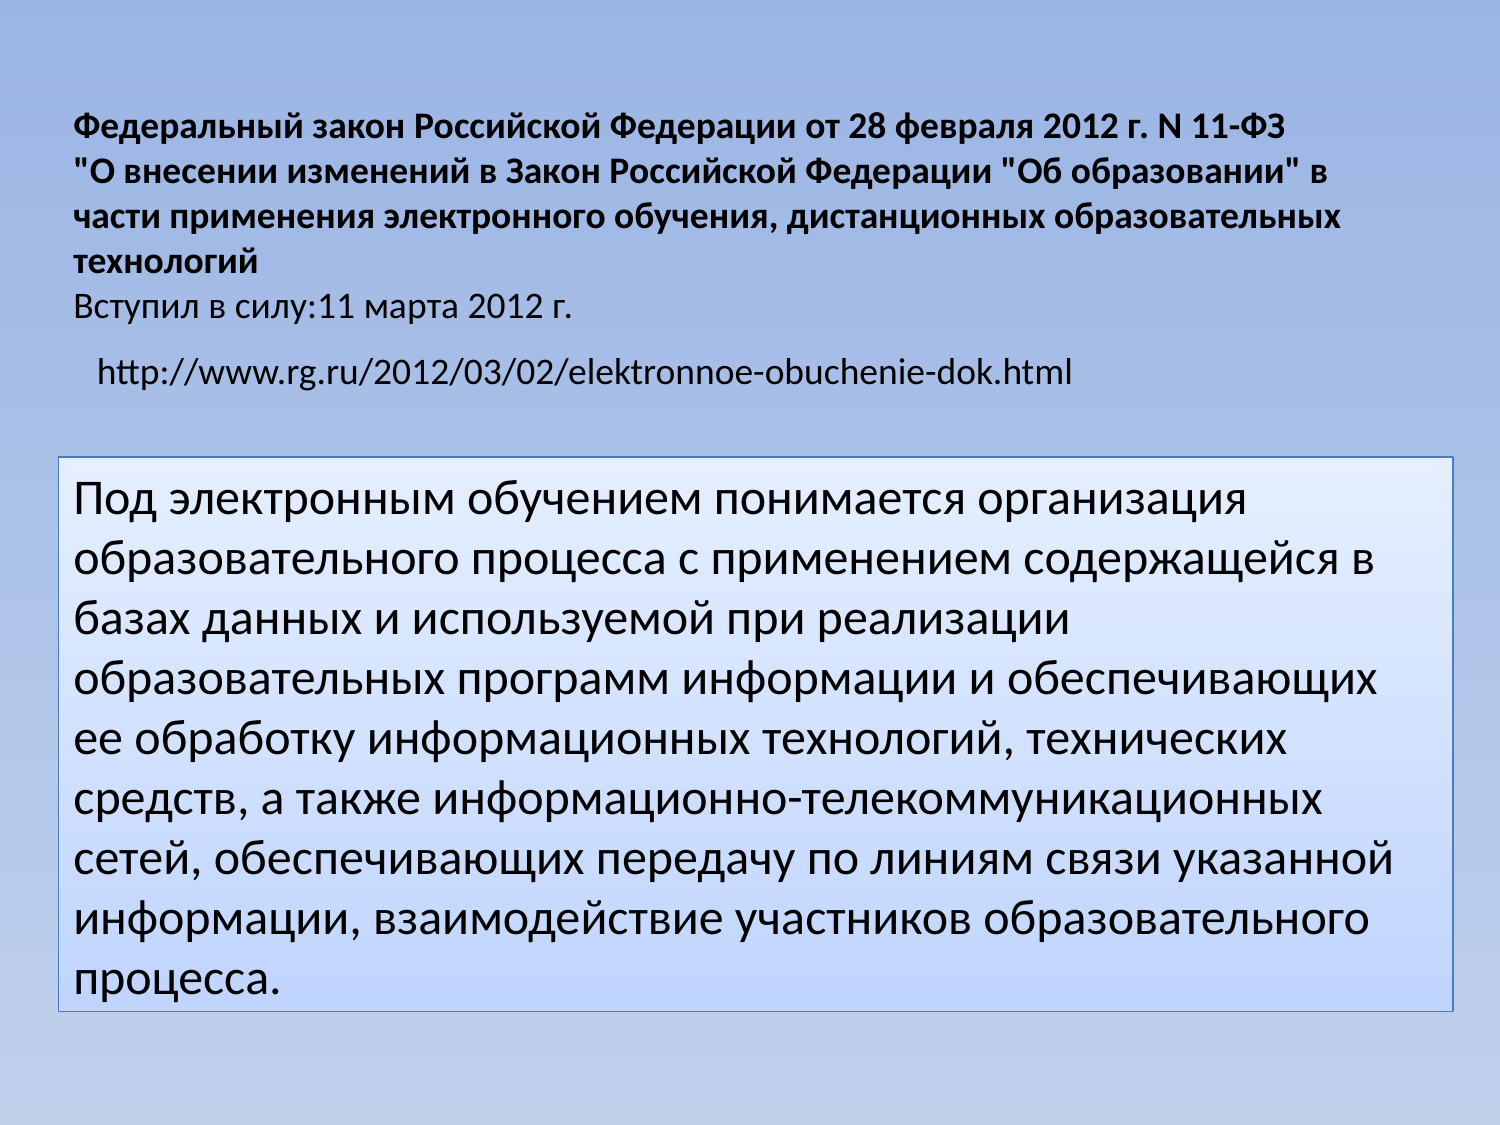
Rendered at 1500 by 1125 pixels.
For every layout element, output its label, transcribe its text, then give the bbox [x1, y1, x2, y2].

text_box Под электронным обучением понимается организация образовательного процесса с применением содержащейся в базах данных и используемой при реализации образовательных программ информации и обеспечивающих ее обработку информационных технологий, технических средств, а также информационно-телекоммуникационных сетей, обеспечивающих передачу по линиям связи указанной информации, взаимодействие участников образовательного процесса. [58, 456, 1454, 1012]
text_box Федеральный закон Российской Федерации от 28 февраля 2012 г. N 11-ФЗ "О внесении изменений в Закон Российской Федерации "Об образовании" в части применения электронного обучения, дистанционных образовательных технологий Вступил в силу:11 марта 2012 г. [58, 93, 1418, 334]
text_box http://www.rg.ru/2012/03/02/elektronnoe-obuchenie-dok.html [82, 339, 1348, 400]
